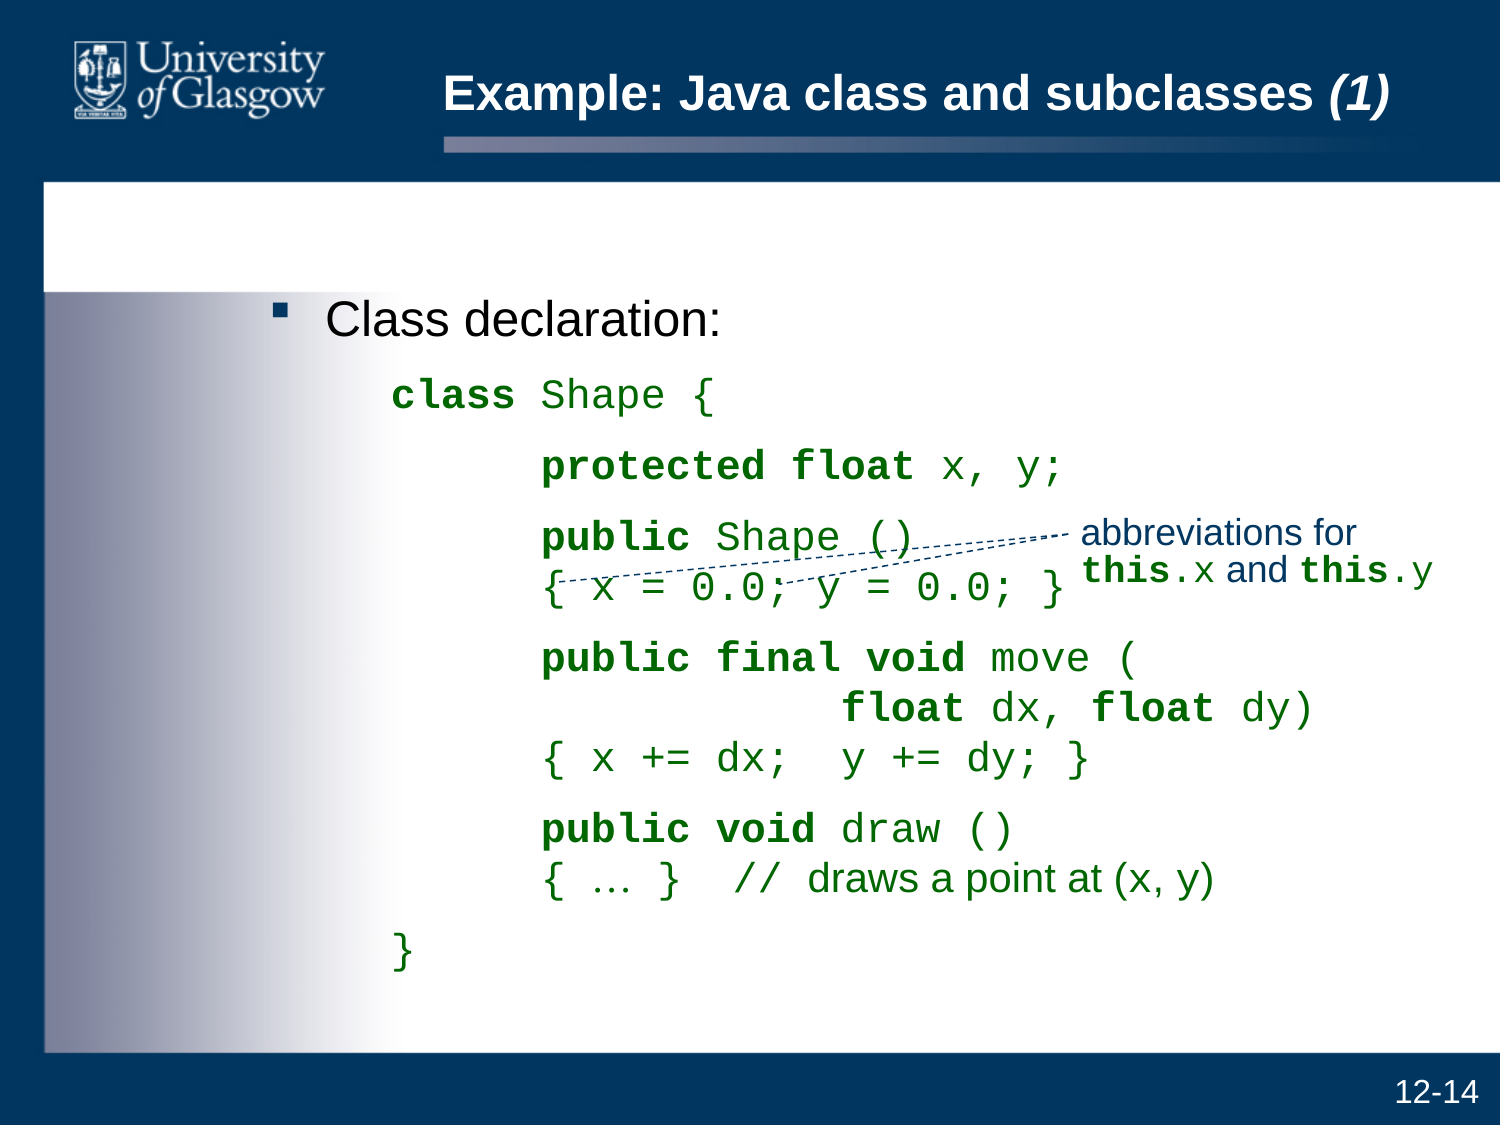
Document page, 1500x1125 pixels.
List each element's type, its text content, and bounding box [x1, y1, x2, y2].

title Example: Java class and subclasses (1) [427, 30, 1436, 150]
picture [0, 0, 1500, 1125]
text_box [1080, 515, 1436, 593]
list Class declaration: class Shape { protected float x, y; public Shape () { x = 0.0; y = 0.0; } public final void move ( float dx, float dy) { x += dx; y += dy; } public void draw () { … } // draws a point at (x, y) } [253, 278, 1435, 1038]
